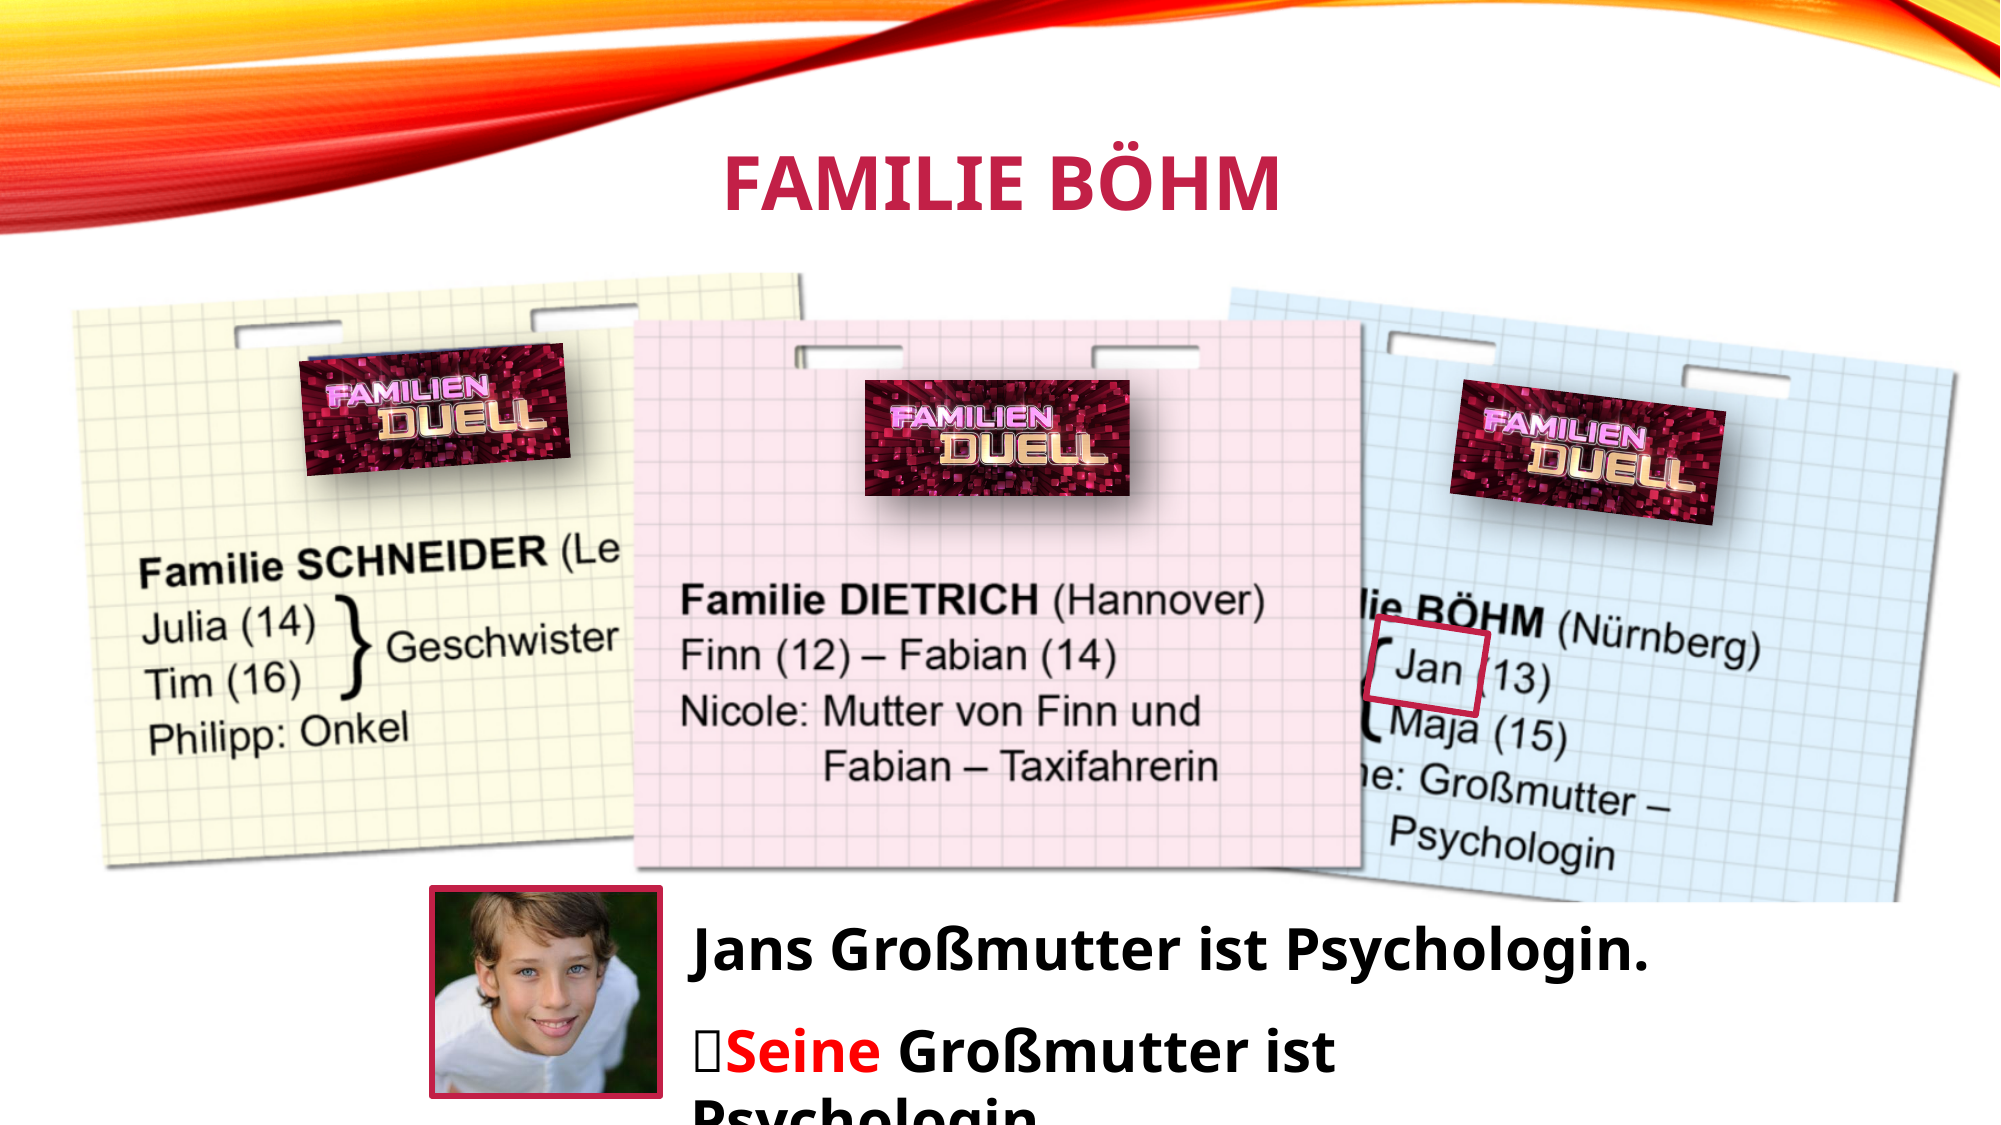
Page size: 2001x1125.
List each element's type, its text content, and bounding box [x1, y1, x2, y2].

picture [54, 262, 1969, 1093]
picture [0, 0, 2000, 237]
text_box Seine Großmutter ist Psychologin. [675, 1006, 1704, 1125]
text_box FAMILIE BÖHM [639, 127, 1366, 233]
text_box Jans Großmutter ist Psychologin. [678, 911, 1850, 990]
